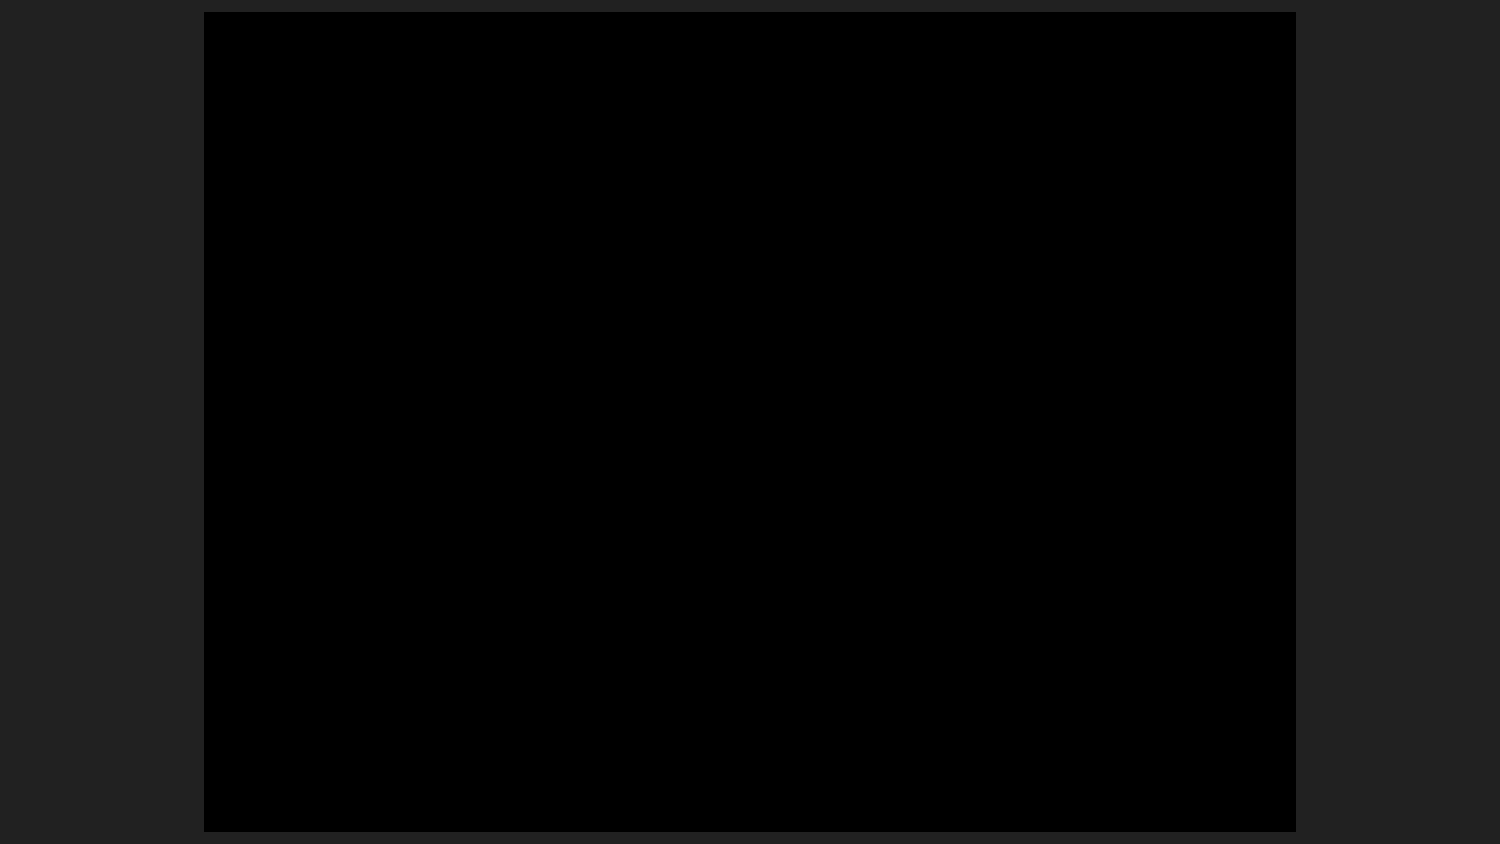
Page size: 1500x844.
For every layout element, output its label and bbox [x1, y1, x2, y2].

picture [203, 12, 1296, 832]
